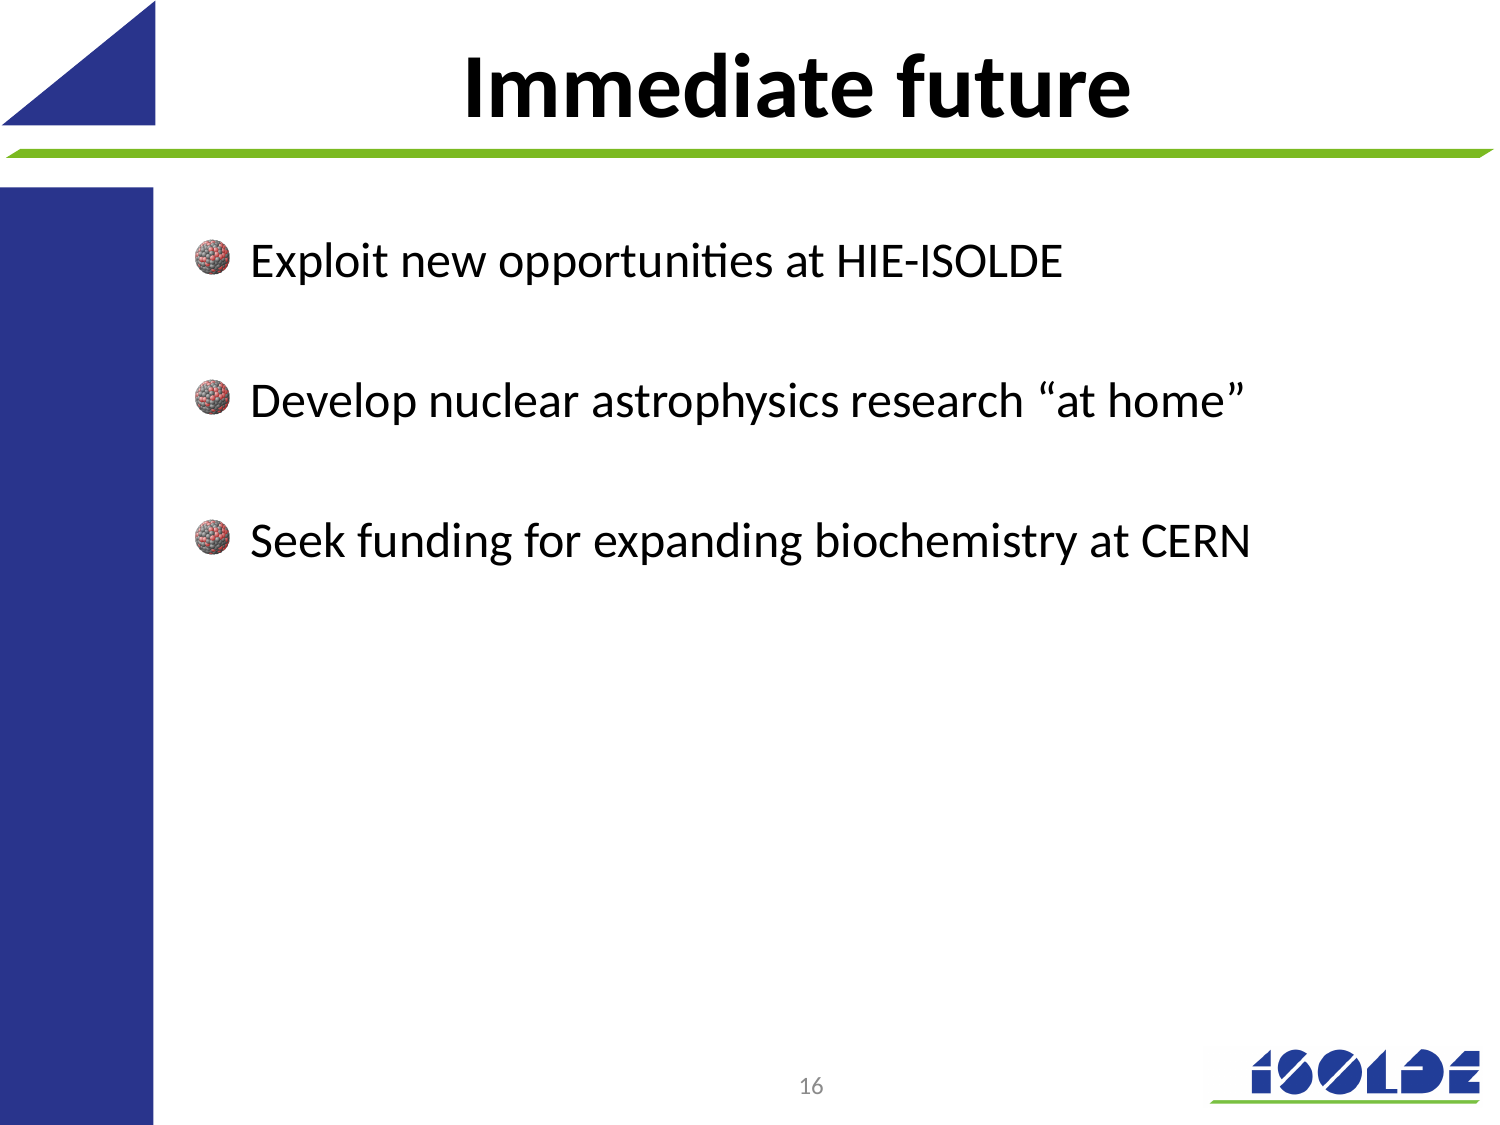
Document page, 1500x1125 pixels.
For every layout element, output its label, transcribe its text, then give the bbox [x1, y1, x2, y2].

picture [1203, 1046, 1483, 1108]
title Immediate future [171, 0, 1425, 161]
picture [194, 519, 230, 555]
slide_number 16 [636, 1054, 987, 1115]
list Exploit new opportunities at HIE-ISOLDE Develop nuclear astrophysics research “at home” Seek funding for expanding biochemistry at CERN [179, 219, 1436, 963]
picture [194, 239, 230, 275]
picture [194, 379, 230, 415]
